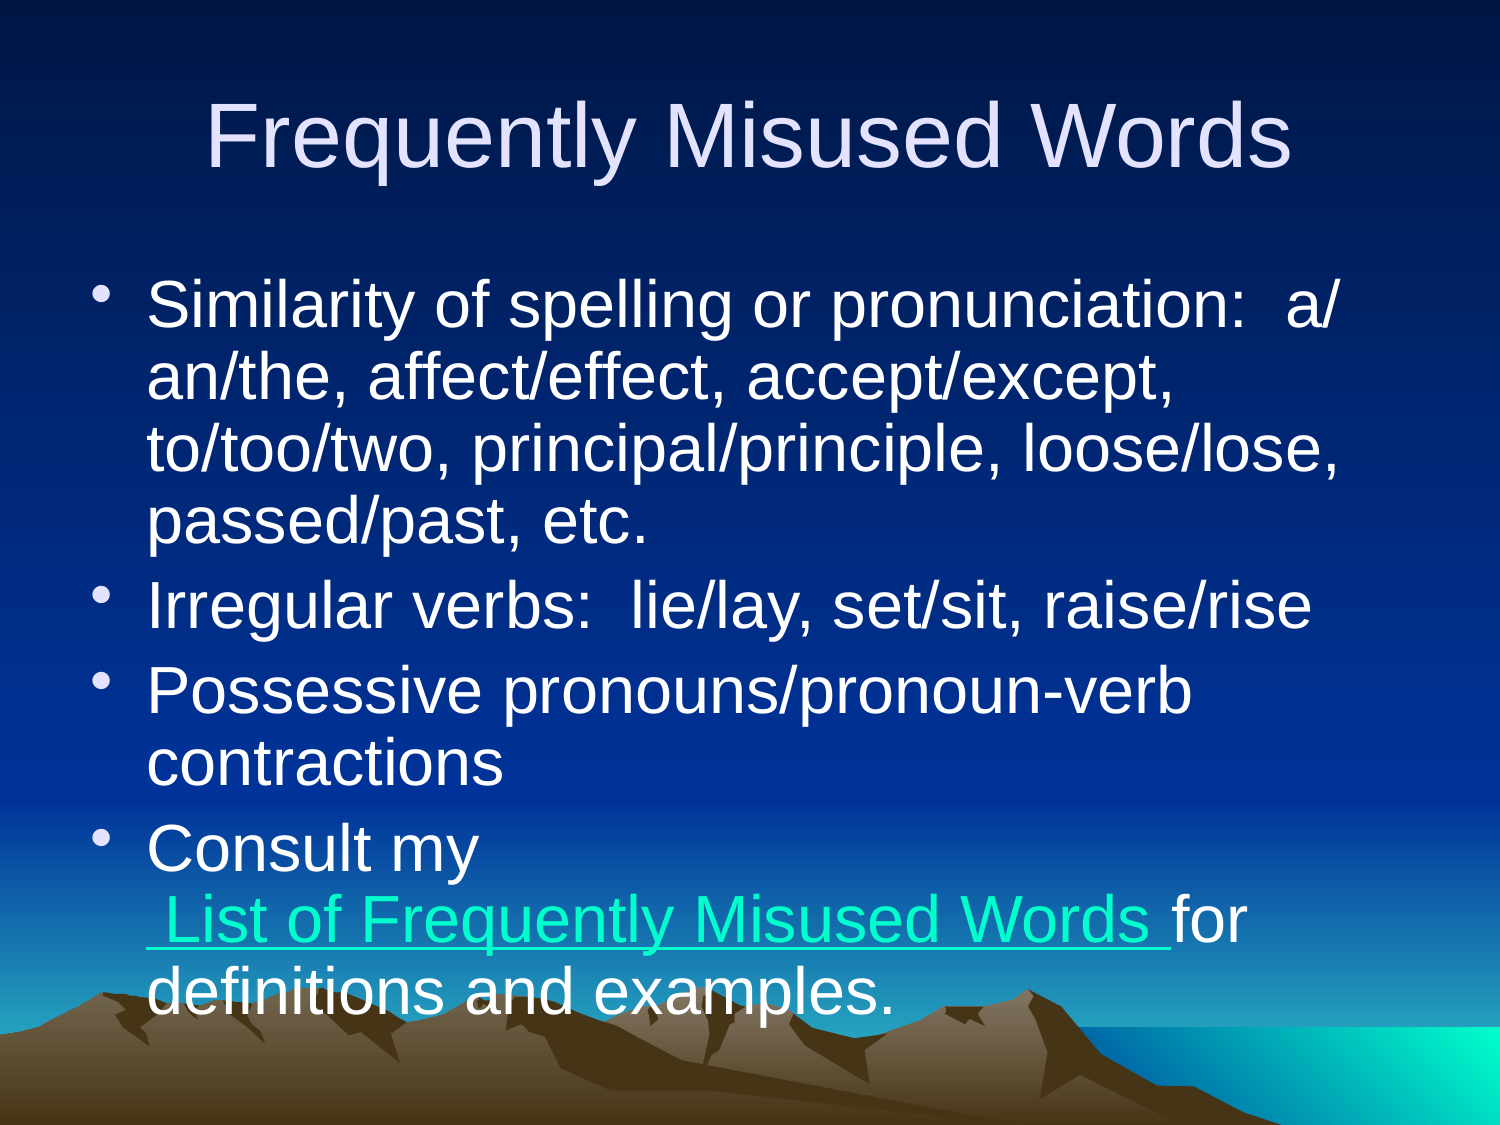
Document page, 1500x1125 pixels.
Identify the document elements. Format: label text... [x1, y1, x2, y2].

title Frequently Misused Words [74, 37, 1426, 226]
list Similarity of spelling or pronunciation: a/ an/the, affect/effect, accept/except, to/too/two, principal/principle, loose/lose, passed/past, etc. Irregular verbs: lie/lay, set/sit, raise/rise Possessive pronouns/pronoun-verb contractions Consult my List of Frequently Misused Words for definitions and examples. [74, 262, 1426, 1001]
